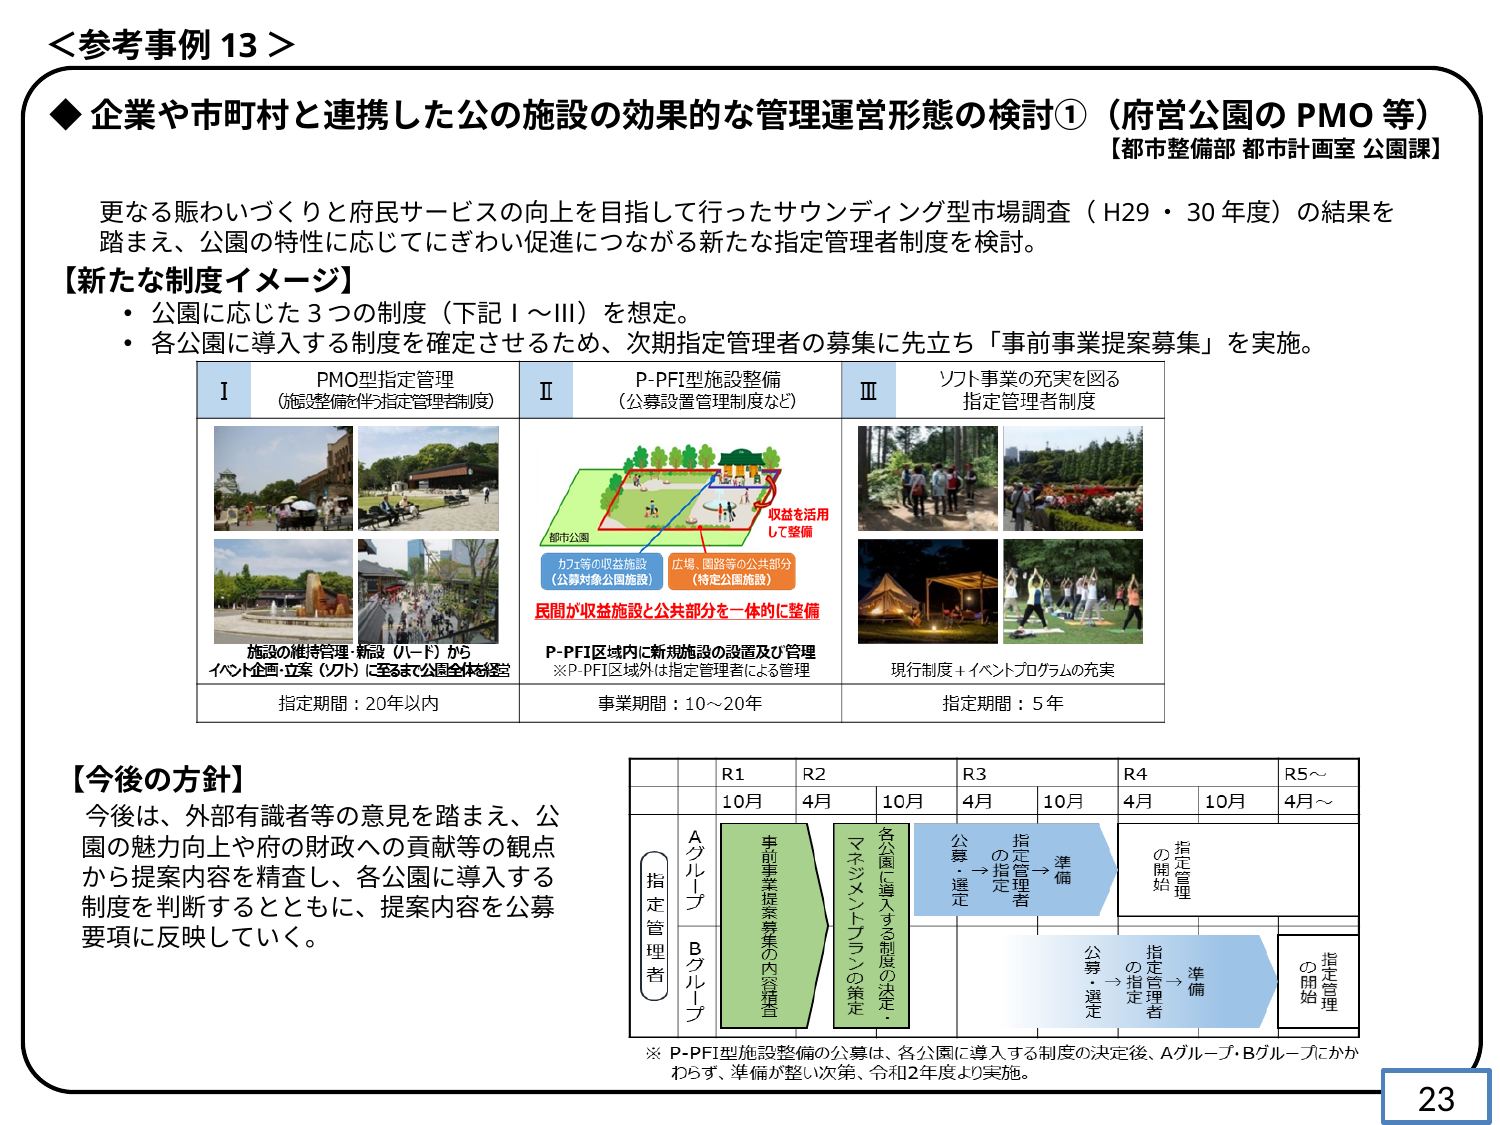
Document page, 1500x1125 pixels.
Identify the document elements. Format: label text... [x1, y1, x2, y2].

picture [195, 360, 1165, 724]
text_box 23 [1381, 1068, 1492, 1125]
text_box ◆企業や市町村と連携した公の施設の効果的な管理運営形態の検討①（府営公園のPMO等） 【都市整備部 都市計画室 公園課】 更なる賑わいづくりと府民サービスの向上を目指して行ったサウンディング型市場調査（H29・30年度）の結果を 踏まえ、公園の特性に応じてにぎわい促進につながる新たな指定管理者制度を検討。 [20, 65, 1483, 1095]
picture [628, 757, 1375, 1093]
text_box 【新たな制度イメージ】 公園に応じた3つの制度（下記Ⅰ～Ⅲ）を想定。 各公園に導入する制度を確定させるため、次期指定管理者の募集に先立ち「事前事業提案募集」を実施。 [33, 255, 1449, 366]
text_box 【今後の方針】 今後は、外部有識者等の意見を踏まえ、公 園の魅力向上や府の財政への貢献等の観点 から提案内容を精査し、各公園に導入する 制度を判断するとともに、提案内容を公募 要項に反映していく。 [41, 753, 581, 977]
text_box ＜参考事例13＞ [37, 0, 302, 79]
